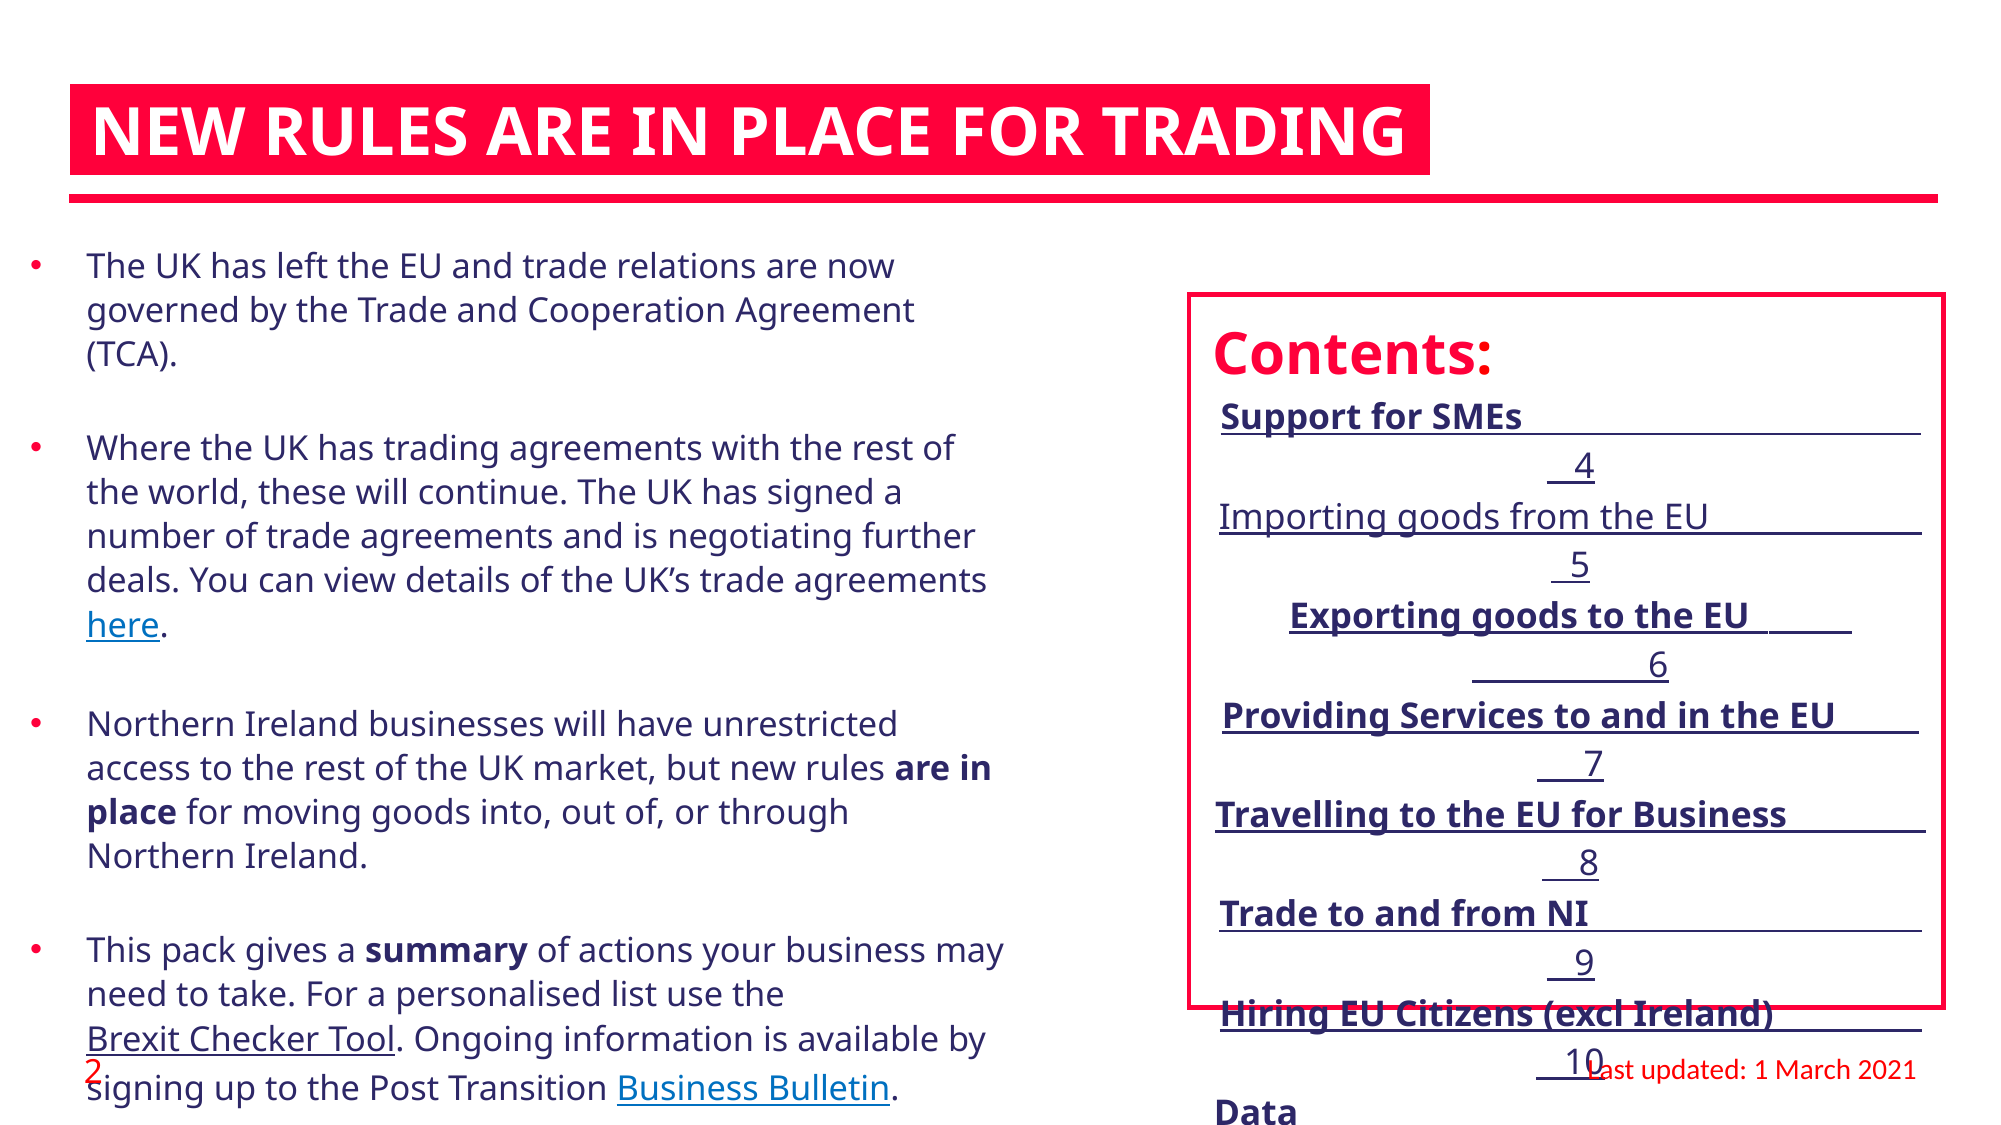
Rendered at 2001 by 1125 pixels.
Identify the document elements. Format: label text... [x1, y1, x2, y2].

text_box [1188, 294, 1944, 1008]
text_box Last updated: 1 March 2021 [1481, 1042, 1932, 1093]
text_box Contents: Support for SMEs 4 Importing goods from the EU 5 Exporting goods to the EU 6 Providing Services to and in the EU 7 Travelling to the EU for Business 8 Trade to and from NI 9 Hiring EU Citizens (excl Ireland) 10 Data 11 Intellectual Property 12 Further Support 13 Useful Numbers 14 Glossary 15 [1197, 308, 1944, 1125]
slide_number 2 [69, 1042, 520, 1103]
text_box iNEW RULES ARE IN PLACE FOR TRADINGi [54, 81, 1944, 177]
text_box The UK has left the EU and trade relations are now governed by the Trade and Cooperation Agreement (TCA). Where the UK has trading agreements with the rest of the world, these will continue. The UK has signed a number of trade agreements and is negotiating further deals. You can view details of the UK’s trade agreements here. Northern Ireland businesses will have unrestricted access to the rest of the UK market, but new rules are in place for moving goods into, out of, or through Northern Ireland. This pack gives a summary of actions your business may need to take. For a personalised list use the Brexit Checker Tool. Ongoing information is available by signing up to the Post Transition Business Bulletin. [15, 233, 1021, 1125]
